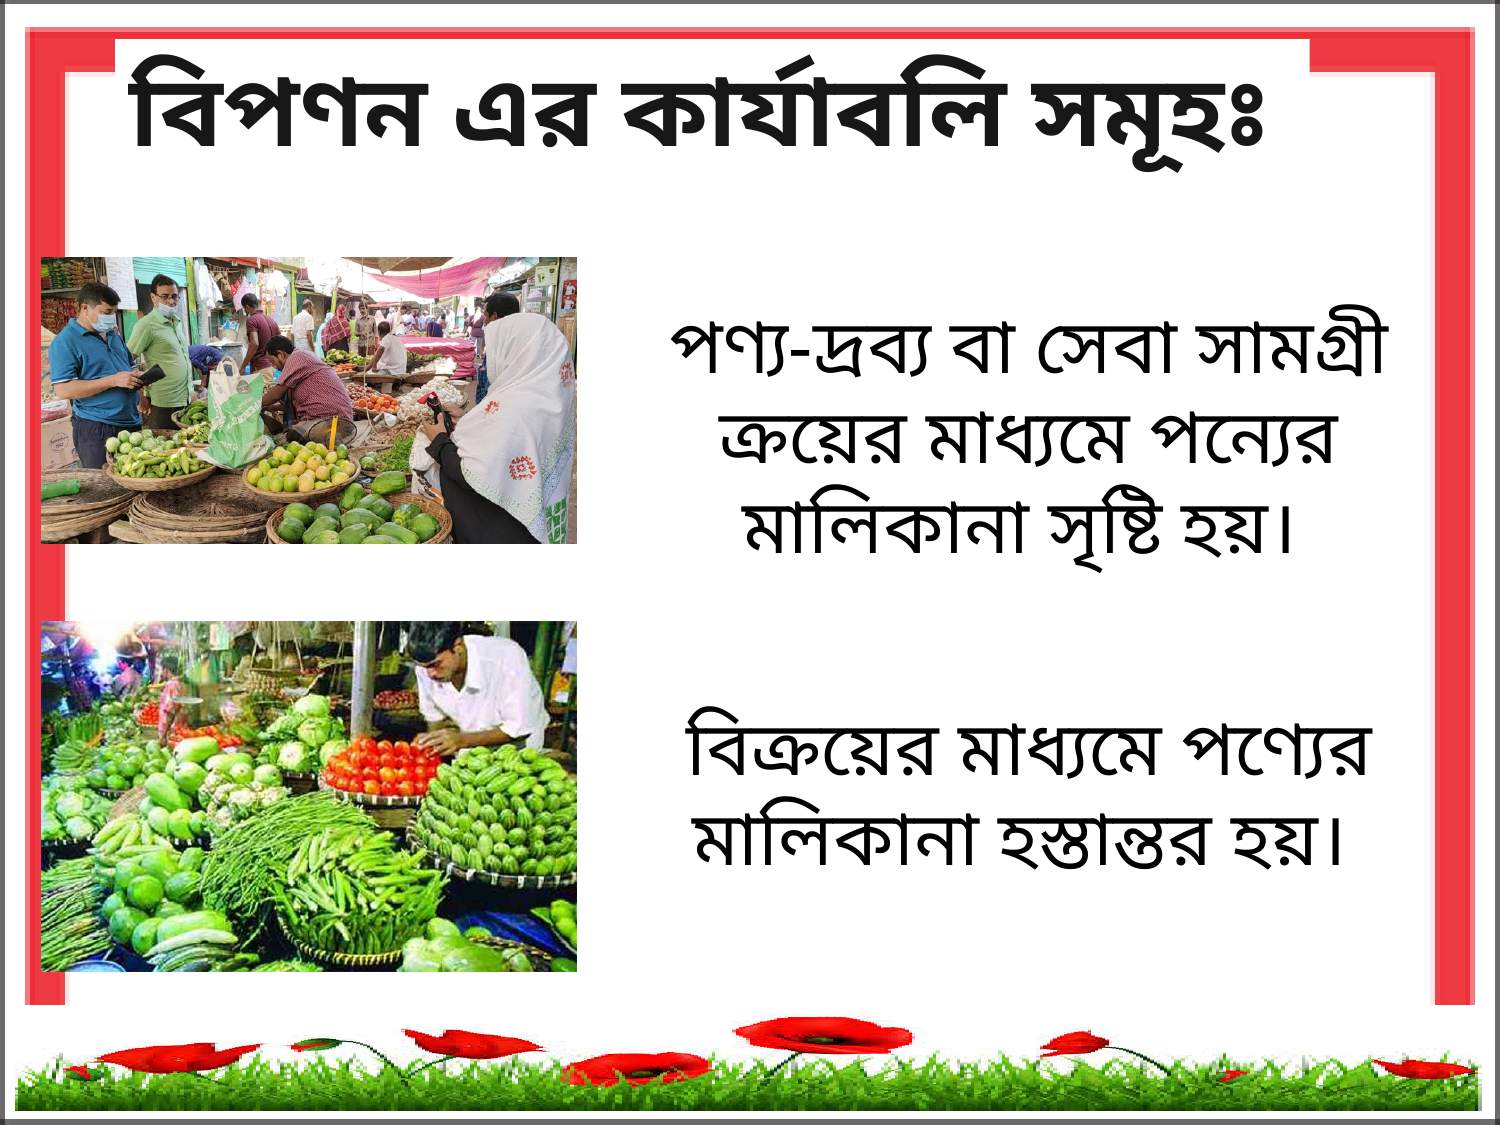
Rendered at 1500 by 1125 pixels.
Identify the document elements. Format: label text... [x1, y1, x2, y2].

picture [0, 0, 1500, 1125]
text_box পণ্য-দ্রব্য বা সেবা সামগ্রী ক্রয়ের মাধ্যমে পন্যের মালিকানা সৃষ্টি হয়। [576, 290, 1482, 576]
text_box বিপণন এর কার্যাবলি সমূহঃ [114, 38, 1311, 175]
text_box বিক্রয়ের মাধ্যমে পণ্যের মালিকানা হস্তান্তর হয়। [608, 692, 1450, 888]
